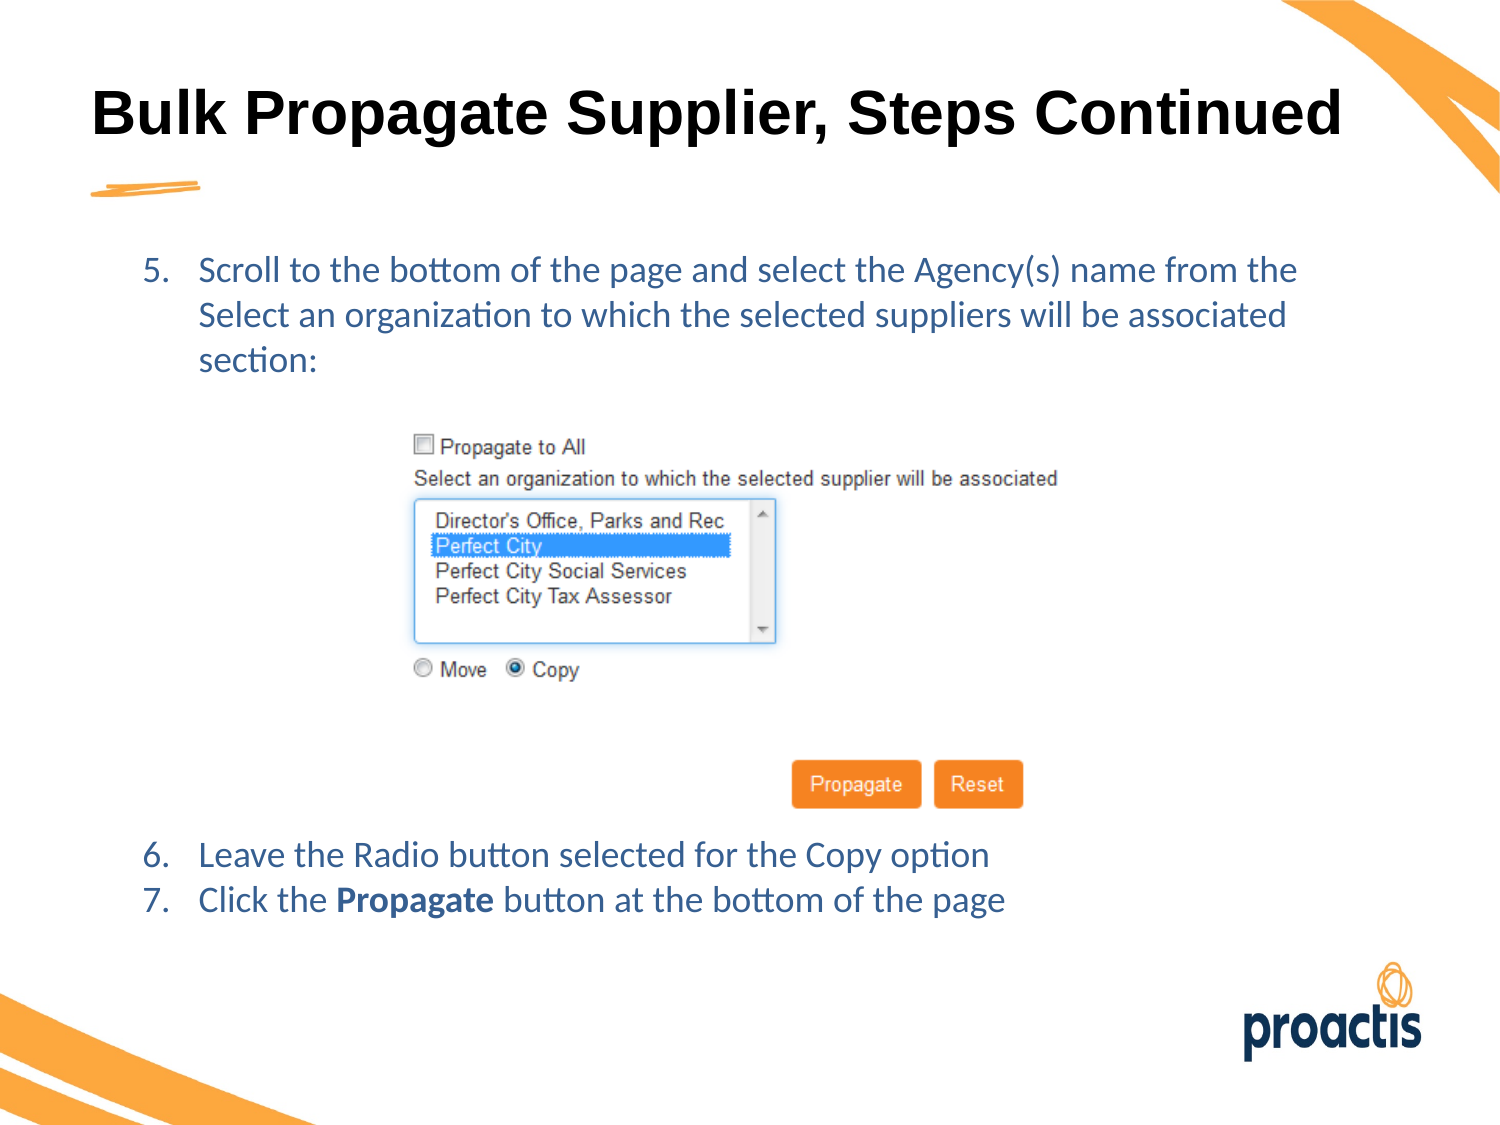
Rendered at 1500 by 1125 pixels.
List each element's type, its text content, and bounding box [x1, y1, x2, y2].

picture [0, 0, 1500, 1125]
text_box Scroll to the bottom of the page and select the Agency(s) name from the Select an organization to which the selected suppliers will be associated section: Leave the Radio button selected for the Copy option Click the Propagate button at the bottom of the page [89, 237, 1344, 928]
list Bulk Propagate Supplier, Steps Continued [76, 73, 1375, 184]
